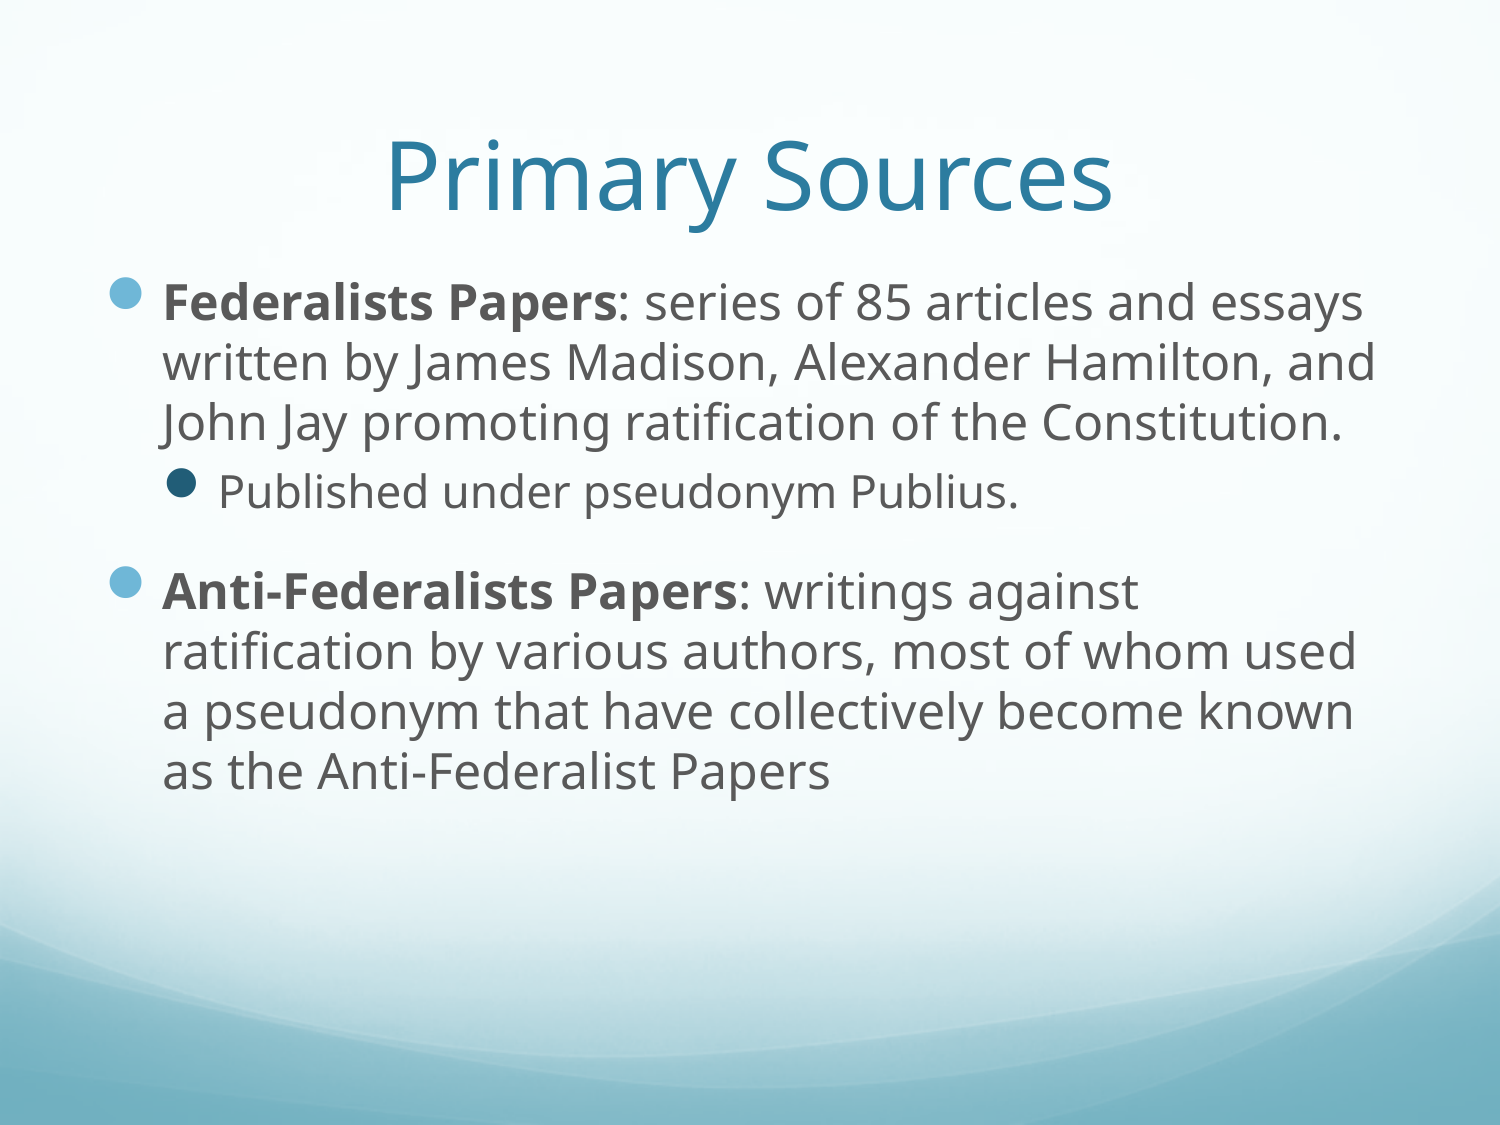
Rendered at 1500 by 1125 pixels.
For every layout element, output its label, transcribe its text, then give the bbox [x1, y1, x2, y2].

title Primary Sources [90, 17, 1410, 237]
list Federalists Papers: series of 85 articles and essays written by James Madison, Alexander Hamilton, and John Jay promoting ratification of the Constitution. Published under pseudonym Publius. Anti-Federalists Papers: writings against ratification by various authors, most of whom used a pseudonym that have collectively become known as the Anti-Federalist Papers [90, 262, 1410, 975]
